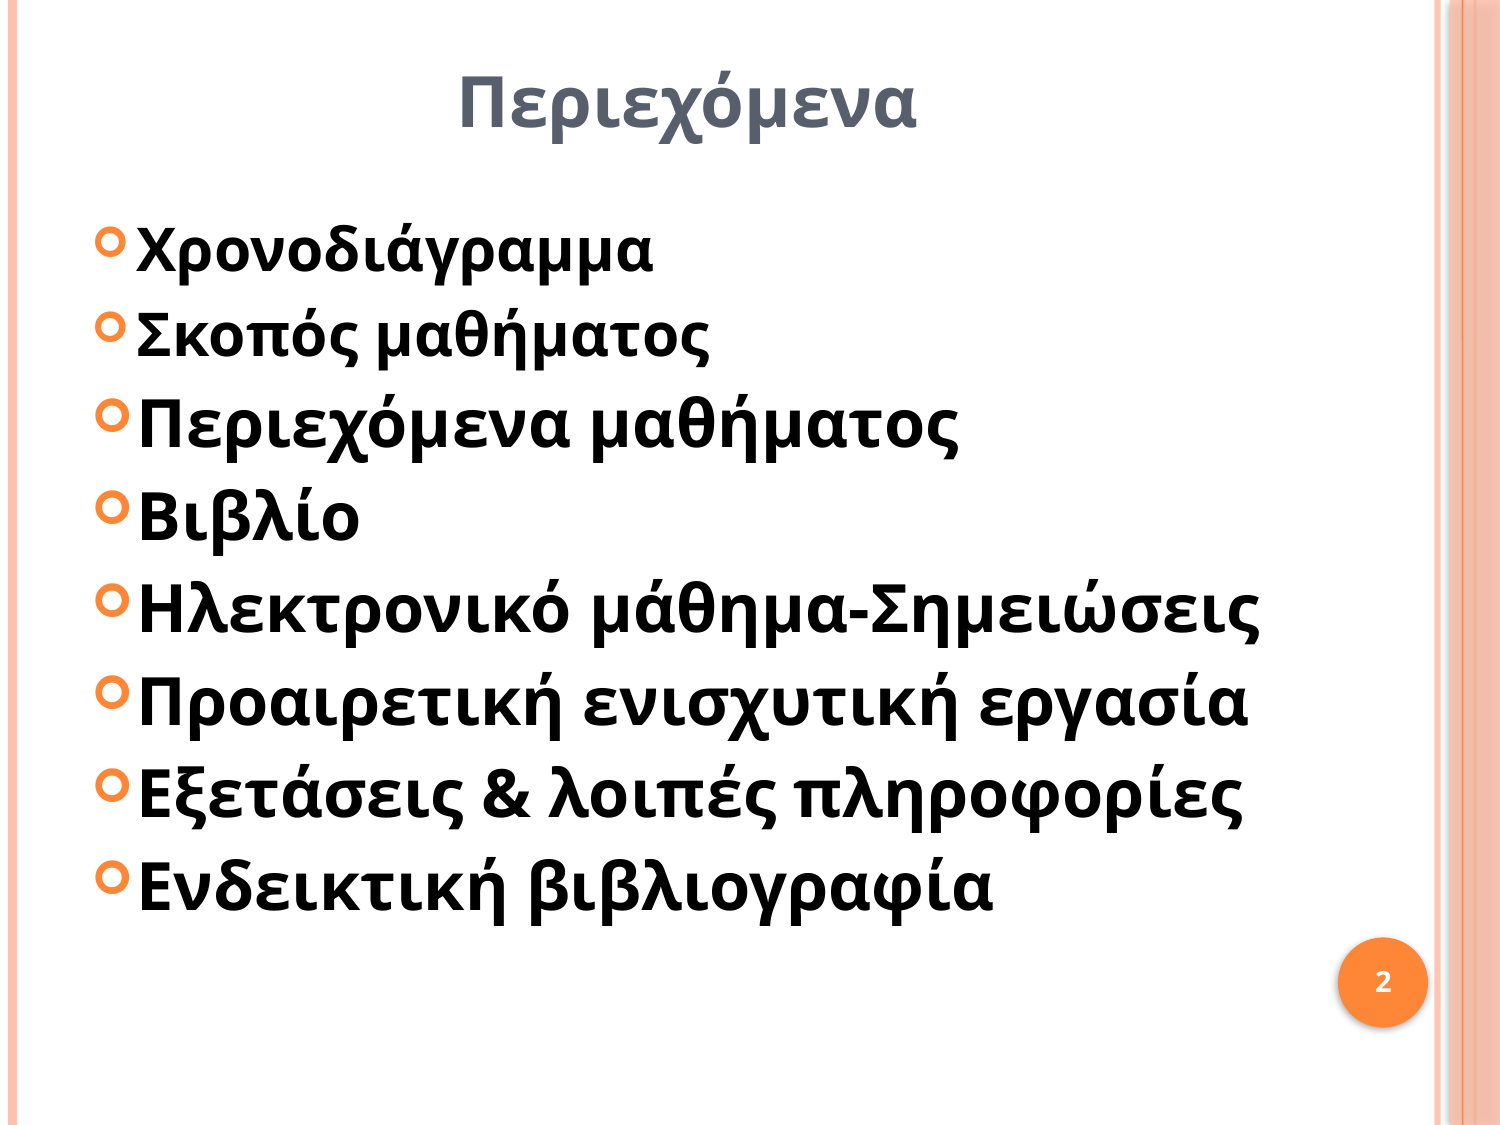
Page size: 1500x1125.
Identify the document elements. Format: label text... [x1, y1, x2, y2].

title Περιεχόμενα [75, 45, 1300, 149]
slide_number 2 [1333, 940, 1434, 1026]
list Χρονοδιάγραμμα Σκοπός μαθήματος Περιεχόμενα μαθήματος Βιβλίο Ηλεκτρονικό μάθημα-Σημειώσεις Προαιρετική ενισχυτική εργασία Εξετάσεις & λοιπές πληροφορίες Ενδεικτική βιβλιογραφία [76, 203, 1412, 1024]
